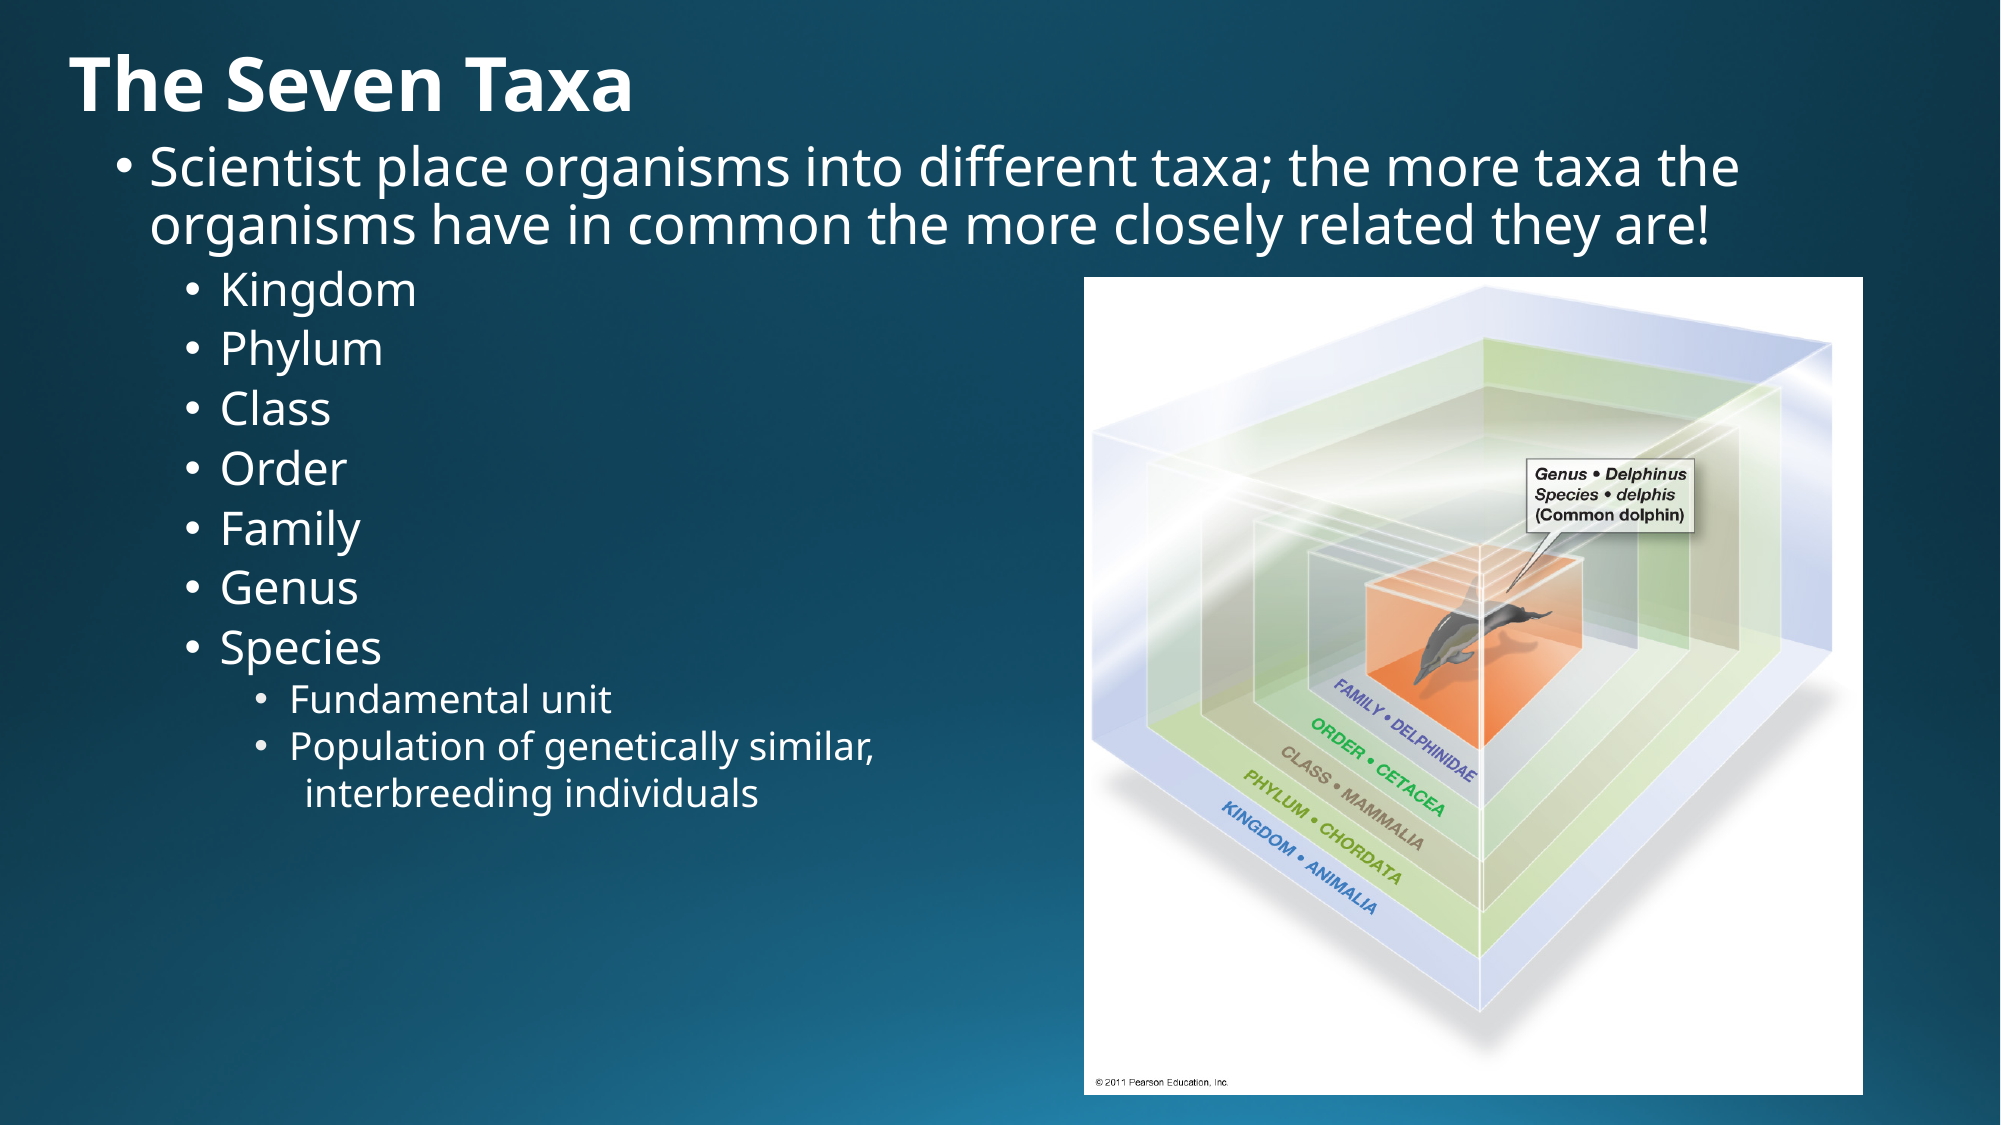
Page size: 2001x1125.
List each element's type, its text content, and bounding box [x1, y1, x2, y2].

list Scientist place organisms into different taxa; the more taxa the organisms have in common the more closely related they are! Kingdom Phylum Class Order Family Genus Species Fundamental unit Population of genetically similar, interbreeding individuals [99, 131, 1779, 846]
title The Seven Taxa [53, 0, 1779, 196]
picture [0, 0, 2001, 1125]
